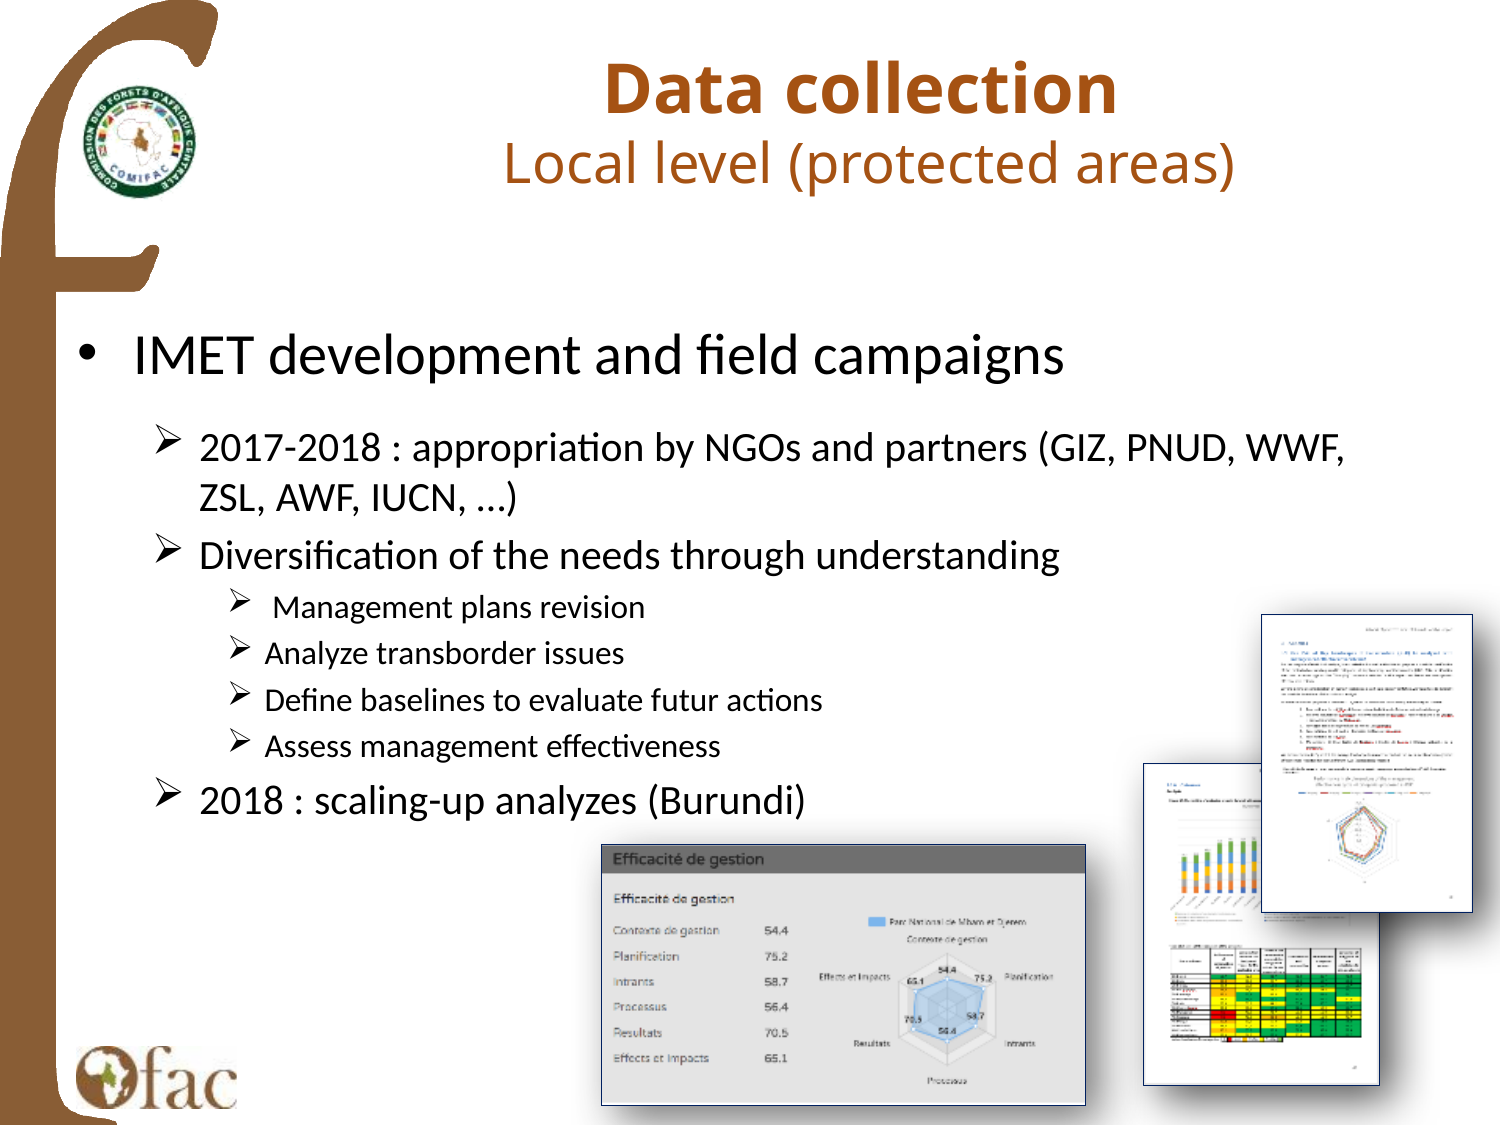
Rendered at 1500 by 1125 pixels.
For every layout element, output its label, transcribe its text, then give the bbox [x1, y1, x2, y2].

picture [1143, 614, 1473, 1085]
picture [0, 0, 237, 1125]
text_box Data collection Local level (protected areas) [269, 37, 1471, 203]
picture [601, 843, 1086, 1106]
text_box IMET development and field campaigns 2017-2018 : appropriation by NGOs and partners (GIZ, PNUD, WWF, ZSL, AWF, IUCN, …) Diversification of the needs through understanding Management plans revision Analyze transborder issues Define baselines to evaluate futur actions Assess management effectiveness 2018 : scaling-up analyzes (Burundi) [62, 309, 1388, 1000]
